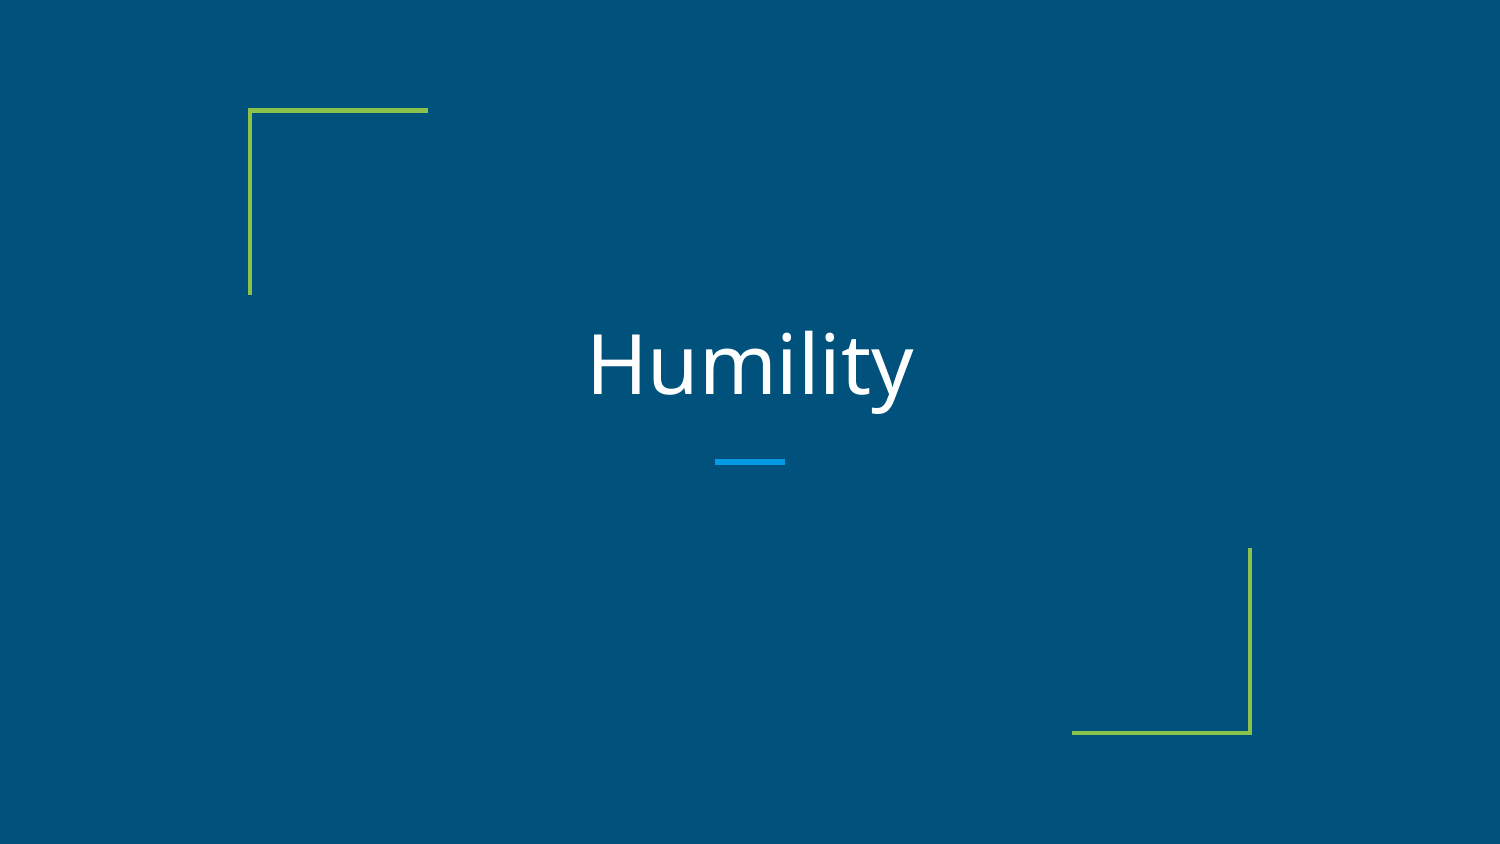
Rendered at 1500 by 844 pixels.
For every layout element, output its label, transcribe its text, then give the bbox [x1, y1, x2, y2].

title Humility [275, 195, 1225, 435]
